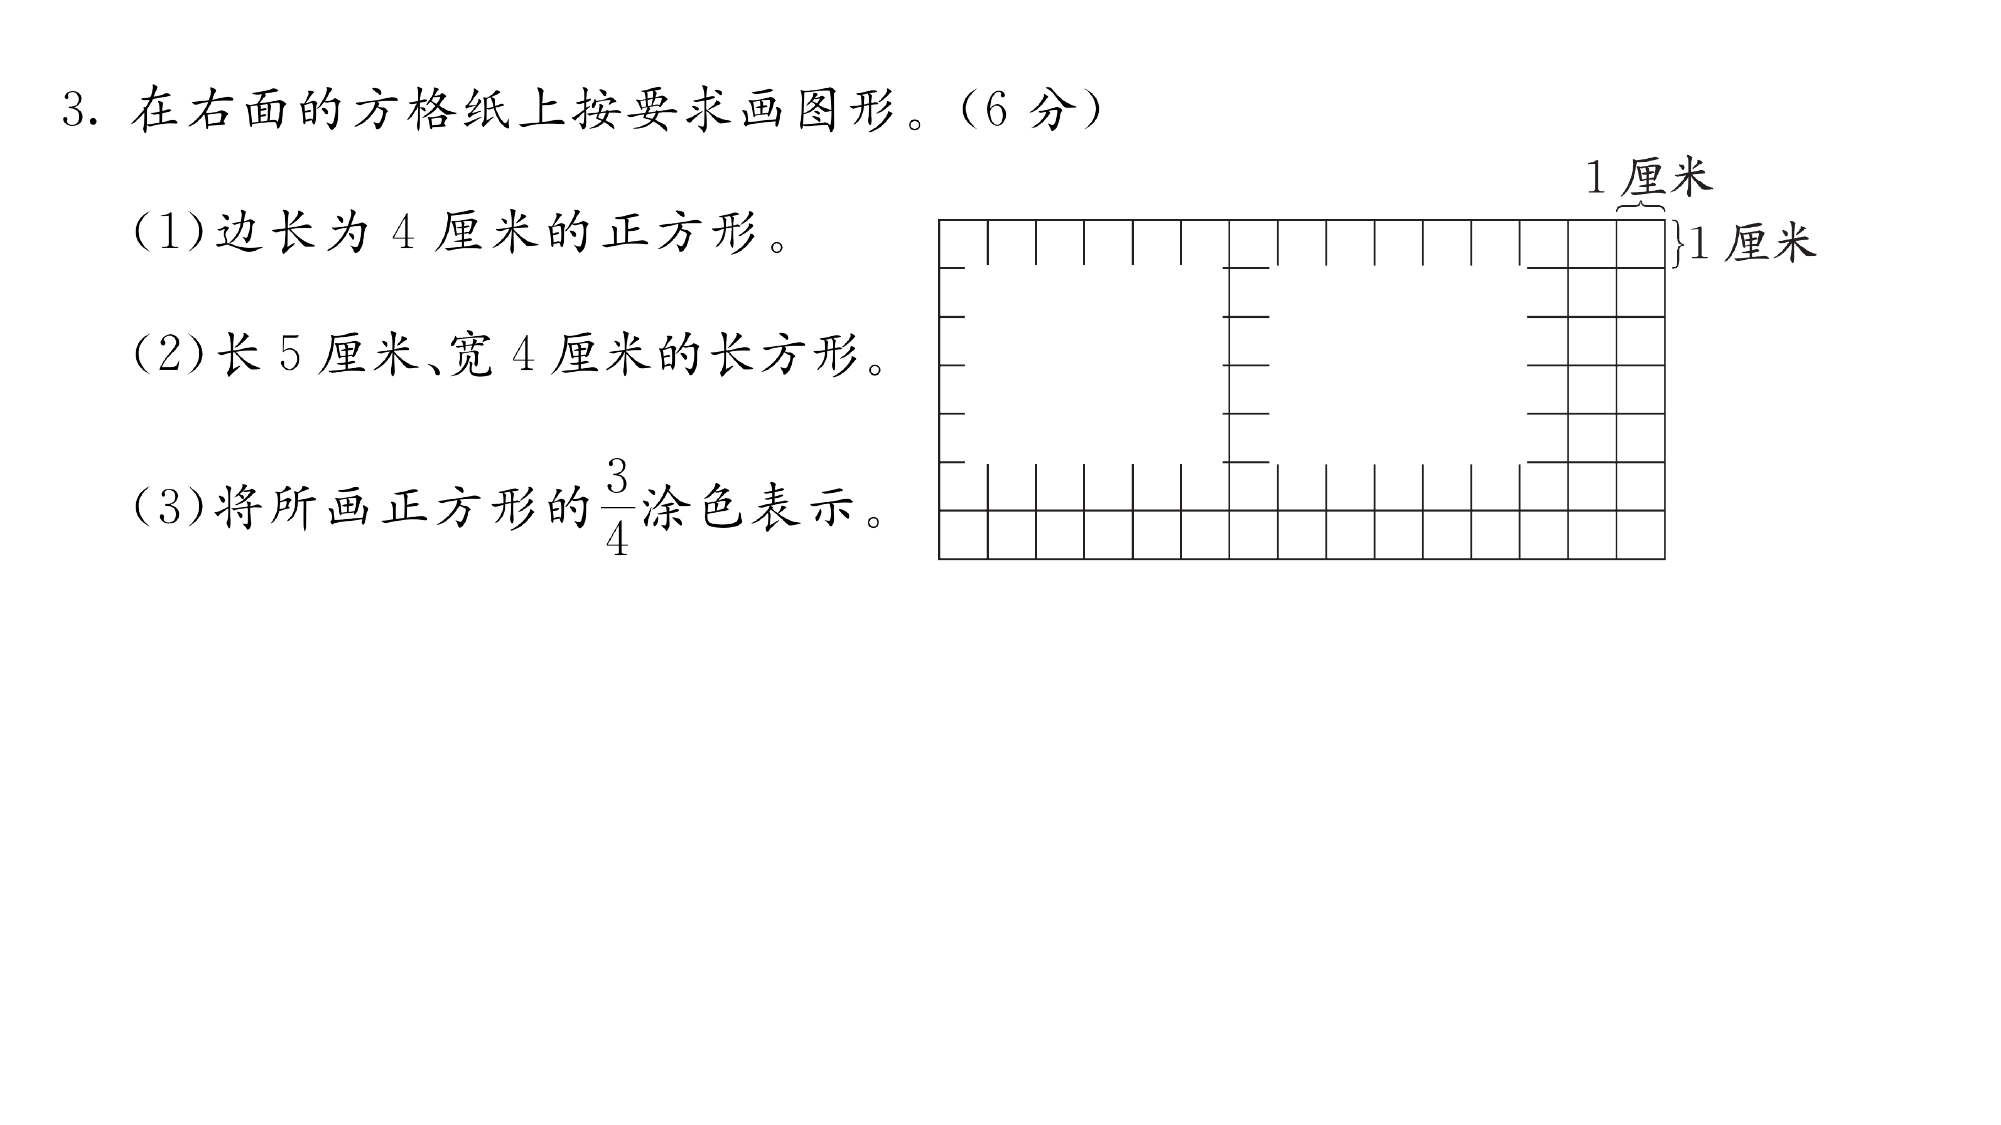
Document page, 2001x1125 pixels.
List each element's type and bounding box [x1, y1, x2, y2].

picture [58, 58, 1949, 598]
